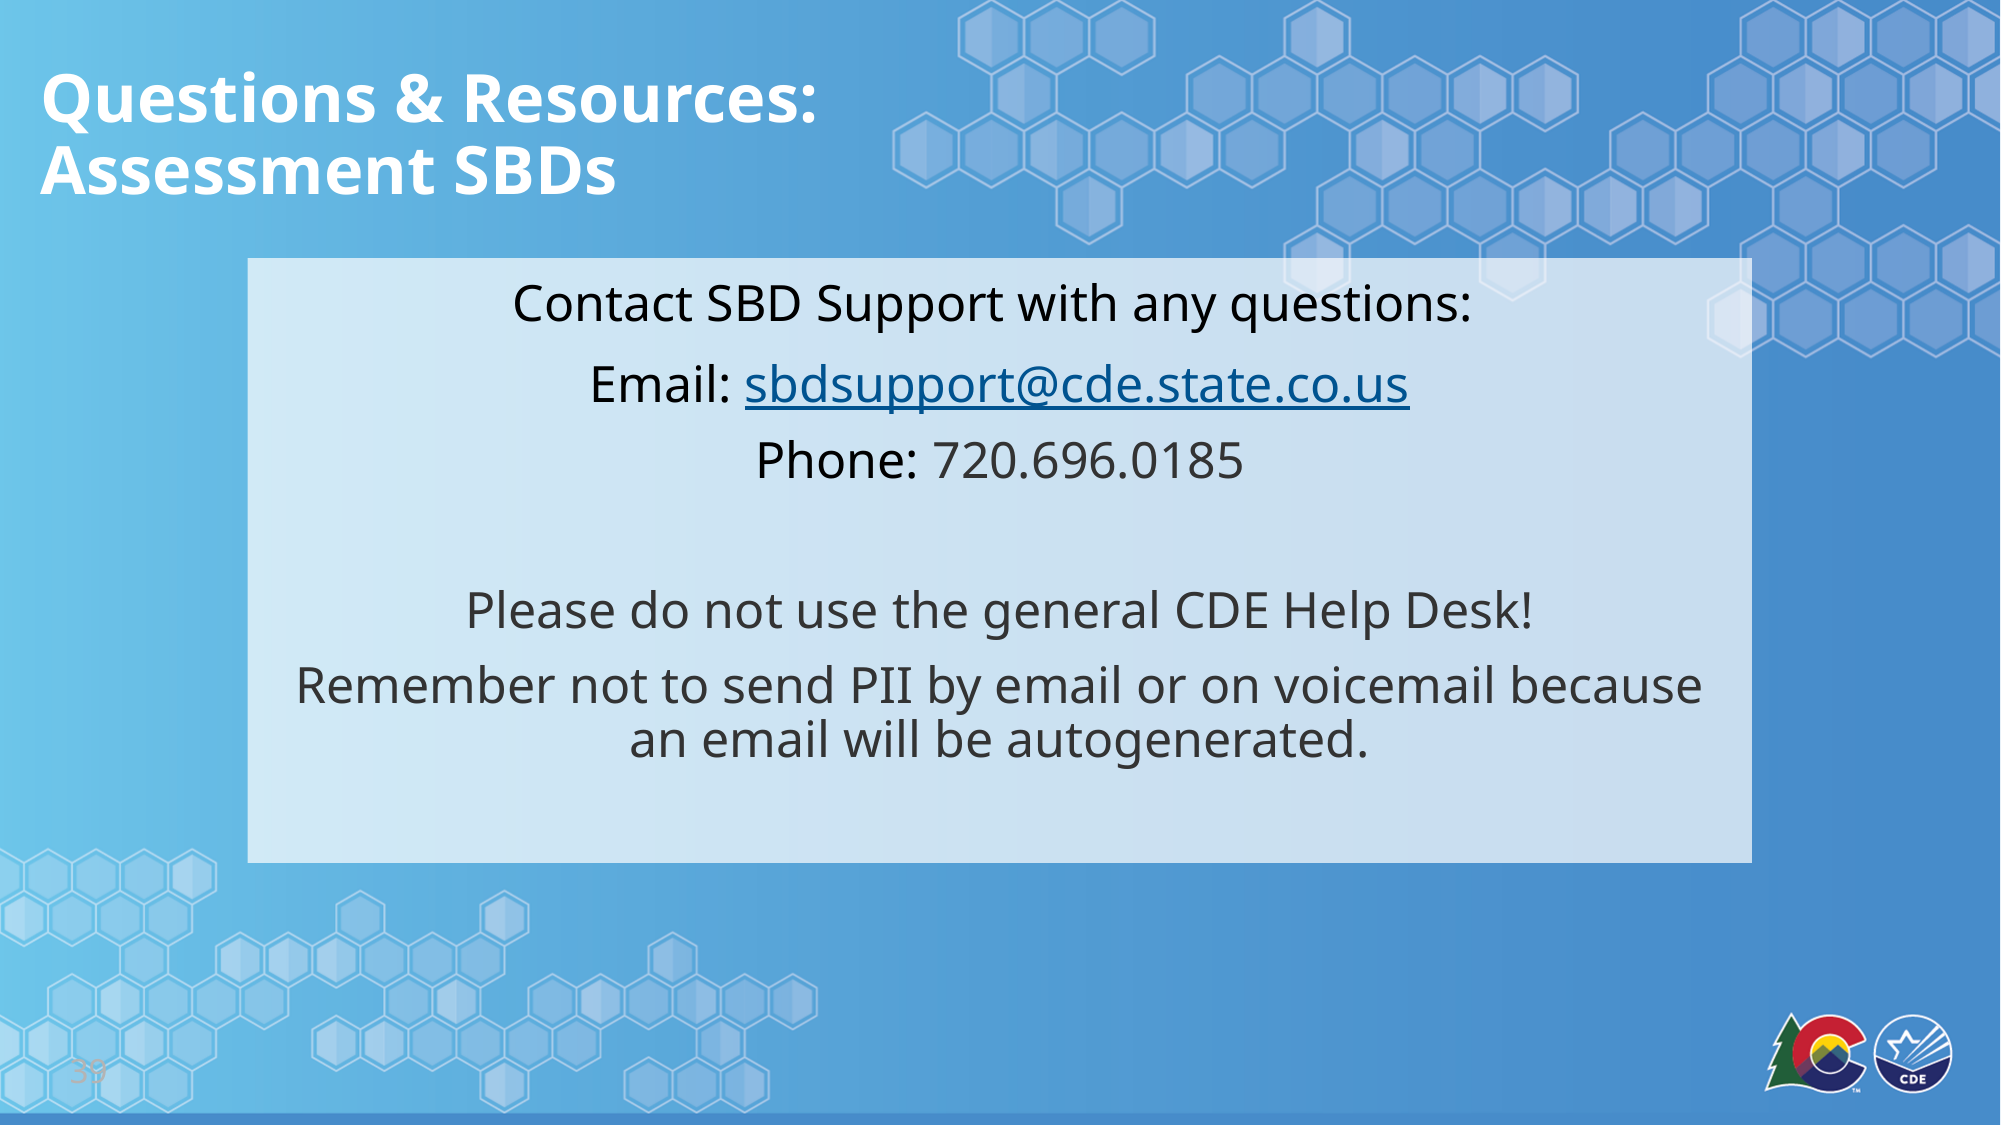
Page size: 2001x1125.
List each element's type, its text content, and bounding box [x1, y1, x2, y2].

title Questions & Resources: Assessment SBDs [25, 38, 896, 236]
slide_number 39 [54, 1042, 191, 1103]
list Contact SBD Support with any questions: Email: sbdsupport@cde.state.co.us Phone: 720.696.0185 Please do not use the general CDE Help Desk! Remember not to send PII by email or on voicemail because an email will be autogenerated. [247, 258, 1752, 863]
picture [0, 0, 2001, 1125]
